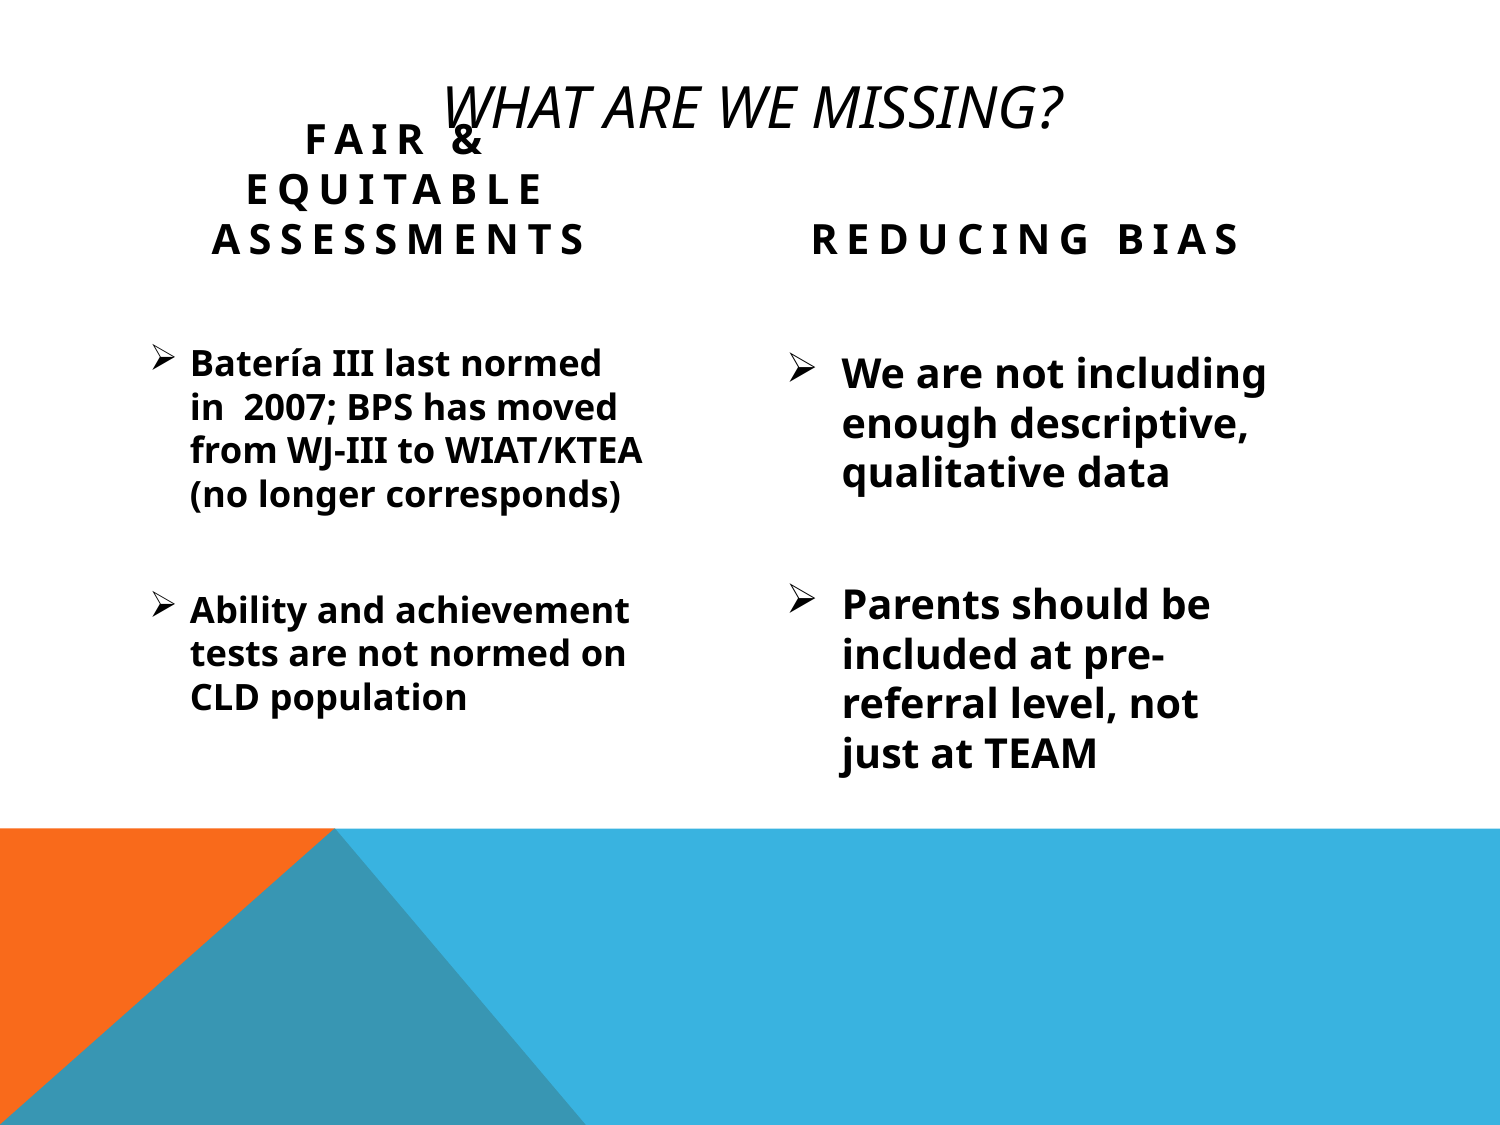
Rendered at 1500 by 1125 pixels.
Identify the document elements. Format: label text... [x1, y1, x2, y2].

list Fair & equitable assessments [135, 179, 660, 270]
title What are we missing? [135, 60, 1369, 150]
list We are not including enough descriptive, qualitative data Parents should be included at pre-referral level, not just at TEAM [771, 279, 1296, 790]
list Batería III last normed in 2007; BPS has moved from WJ-III to WIAT/KTEA (no longer corresponds) Ability and achievement tests are not normed on CLD population [134, 279, 660, 790]
list Reducing bias [771, 179, 1296, 270]
